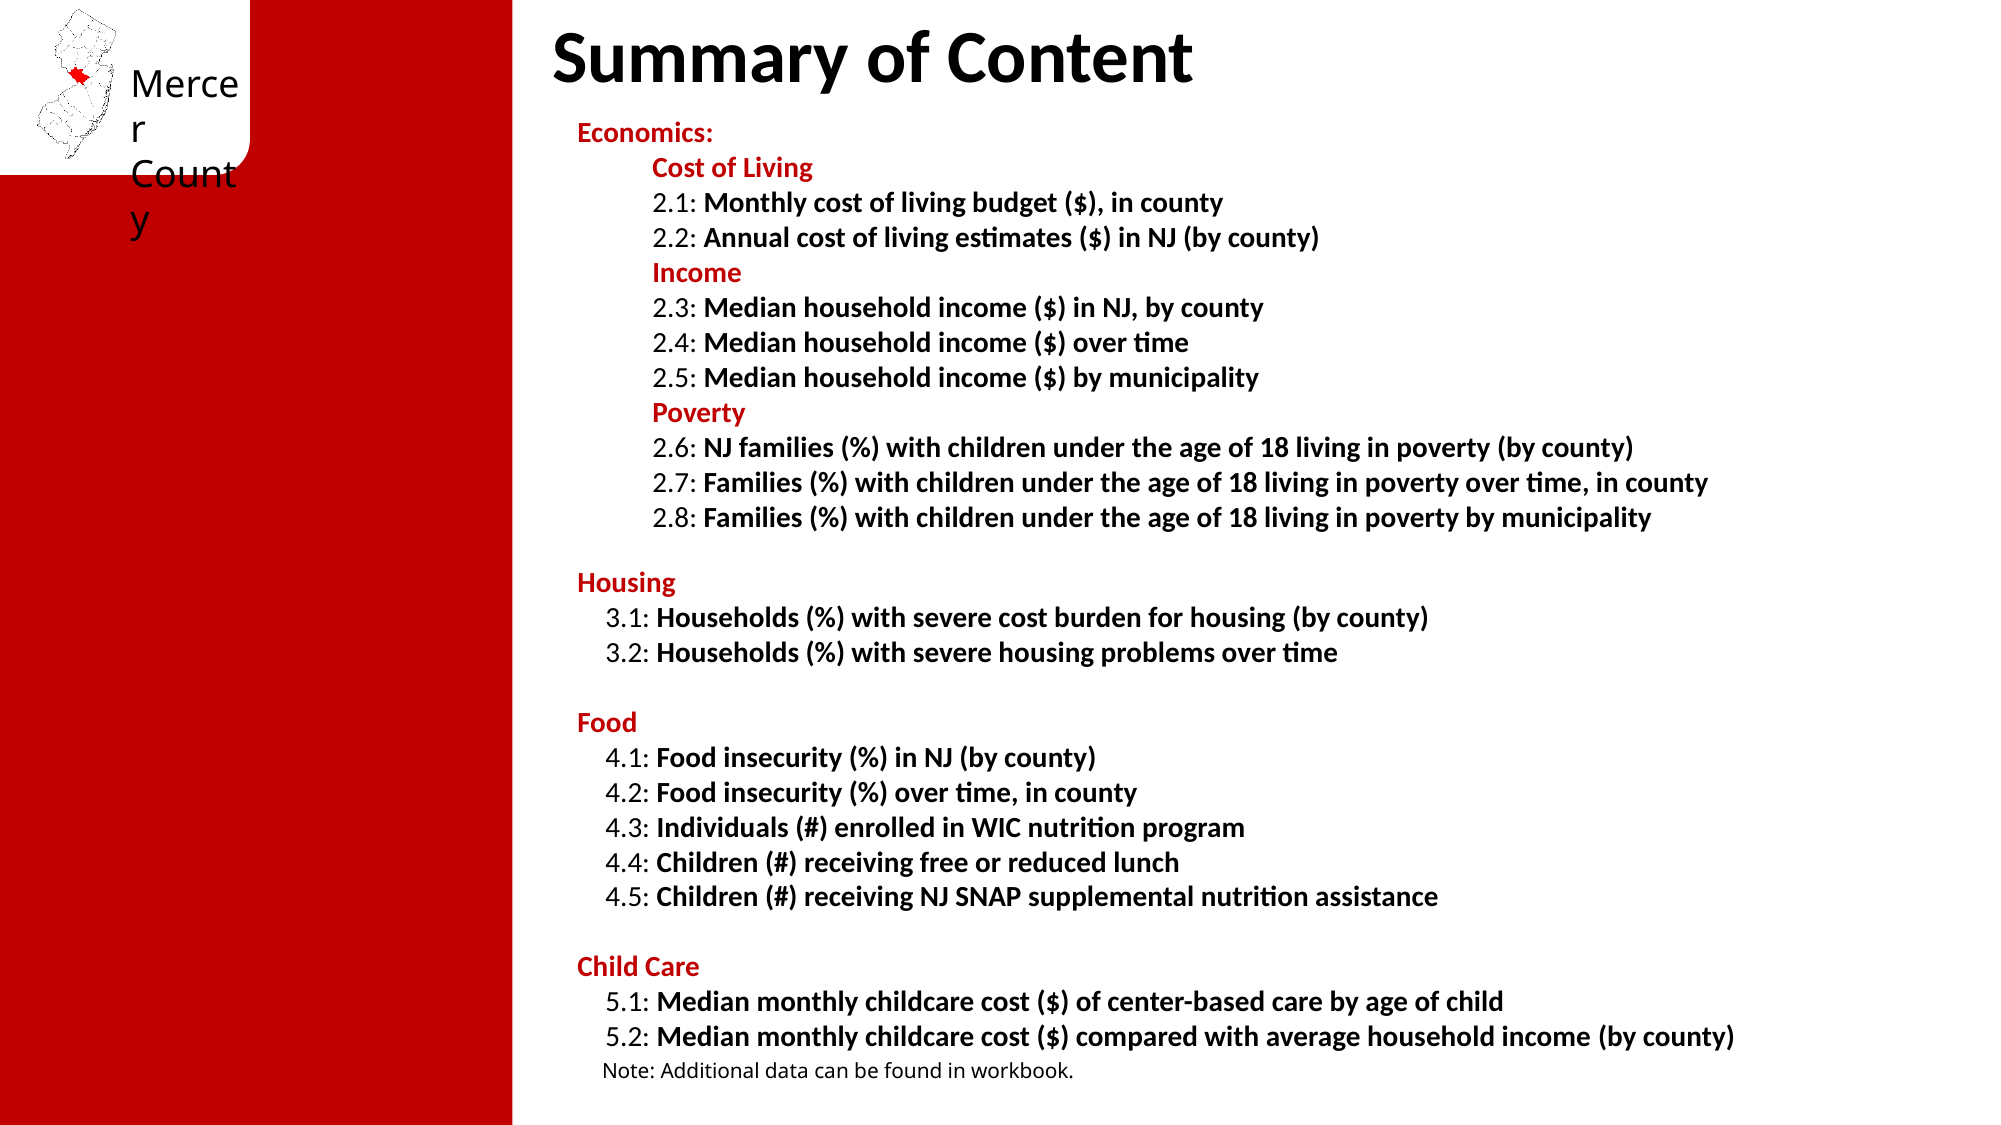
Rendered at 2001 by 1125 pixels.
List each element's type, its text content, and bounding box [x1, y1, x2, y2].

text_box Note: Additional data can be found in workbook. [587, 1050, 1863, 1090]
picture [37, 9, 116, 159]
